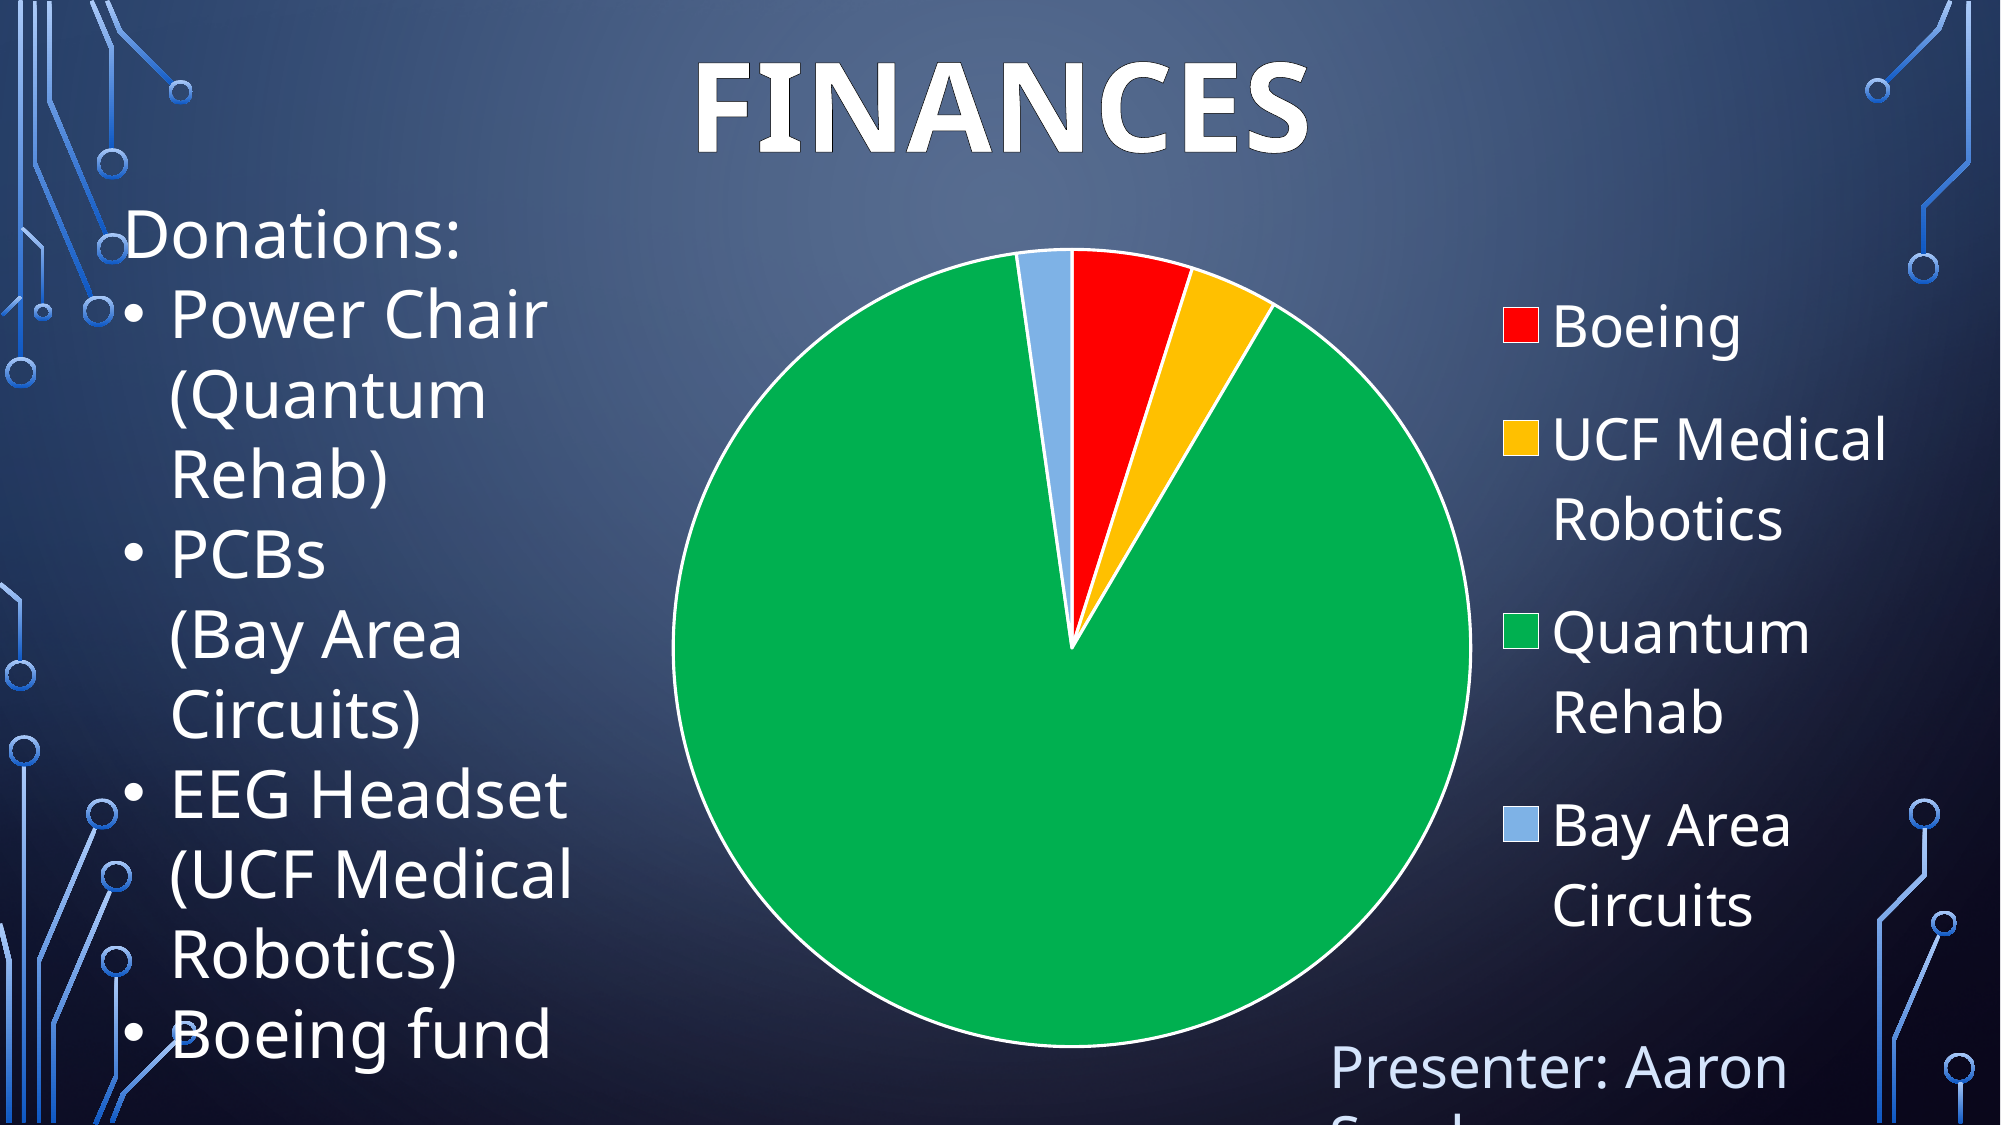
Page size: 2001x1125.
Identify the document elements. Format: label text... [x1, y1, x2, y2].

text_box Donations: Power Chair (Quantum Rehab) PCBs (Bay Area Circuits) EEG Headset (UCF Medical Robotics) Boeing fund [107, 184, 627, 1079]
chart [587, 159, 1922, 1049]
text_box Presenter: Aaron Sandow [1314, 1023, 2000, 1125]
title Finances [0, 38, 2000, 185]
